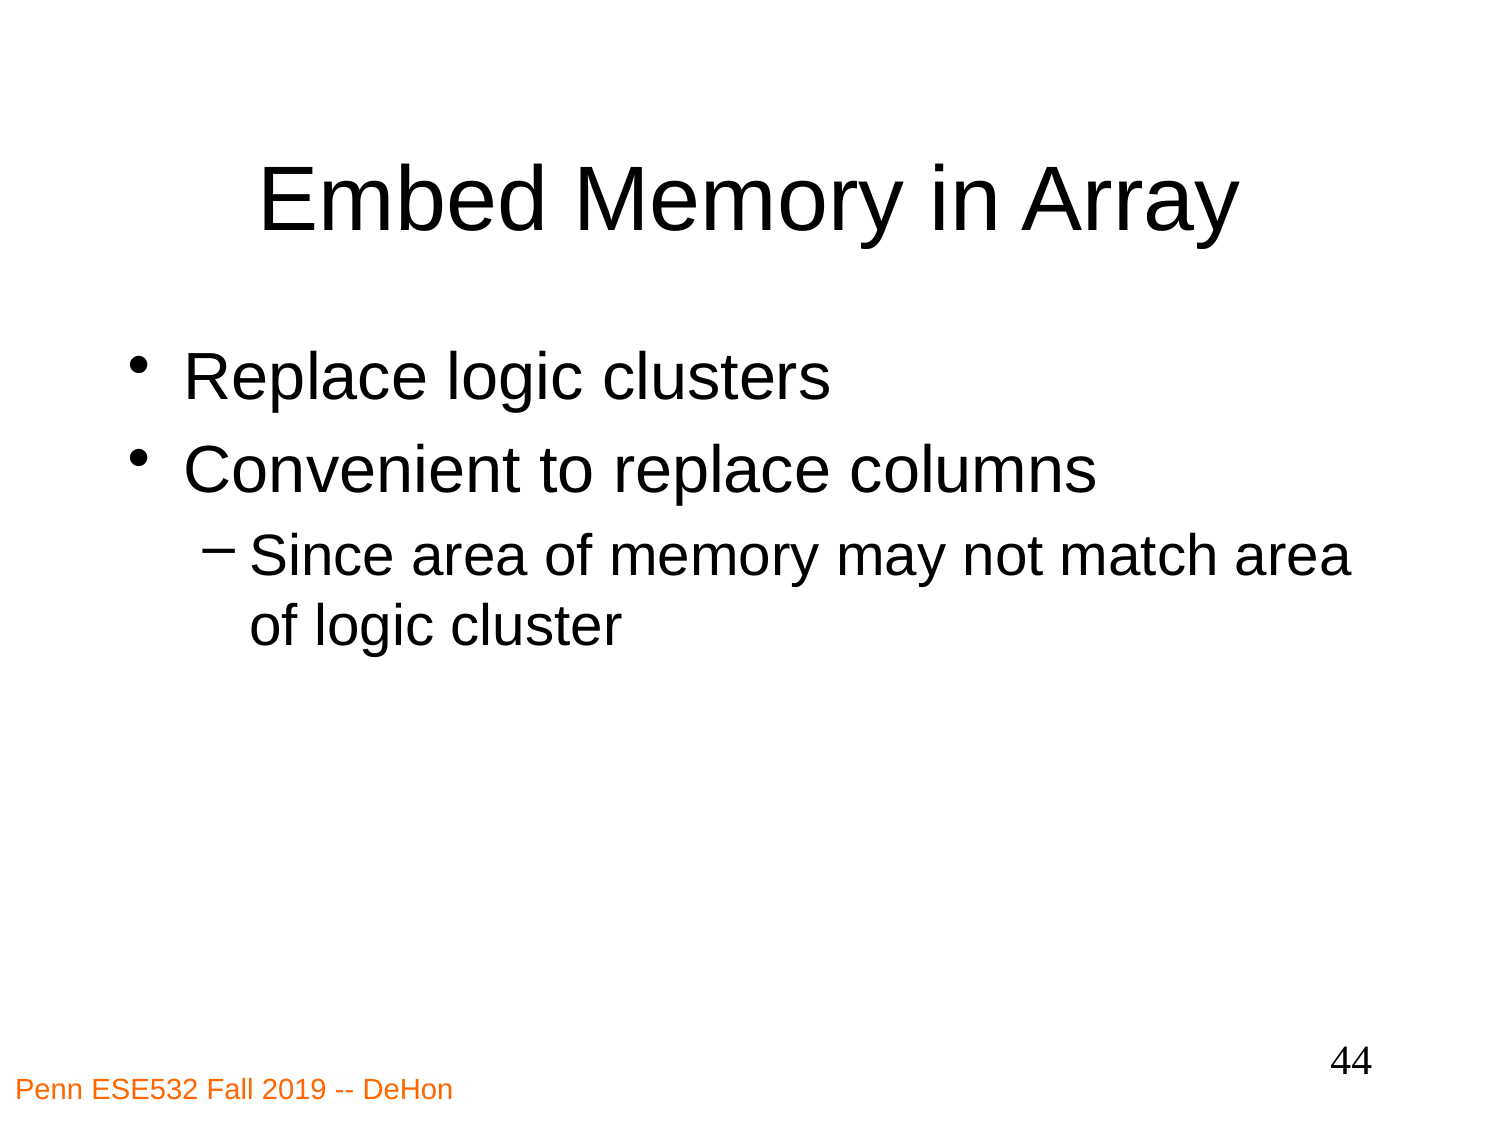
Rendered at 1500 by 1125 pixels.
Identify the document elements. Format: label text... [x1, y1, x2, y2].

title Embed Memory in Array [112, 99, 1388, 288]
list Replace logic clusters Convenient to replace columns Since area of memory may not match area of logic cluster [112, 324, 1388, 1001]
slide_number Penn ESE532 Fall 2019 -- DeHon [0, 1062, 688, 1125]
slide_number 44 [1074, 1024, 1388, 1101]
